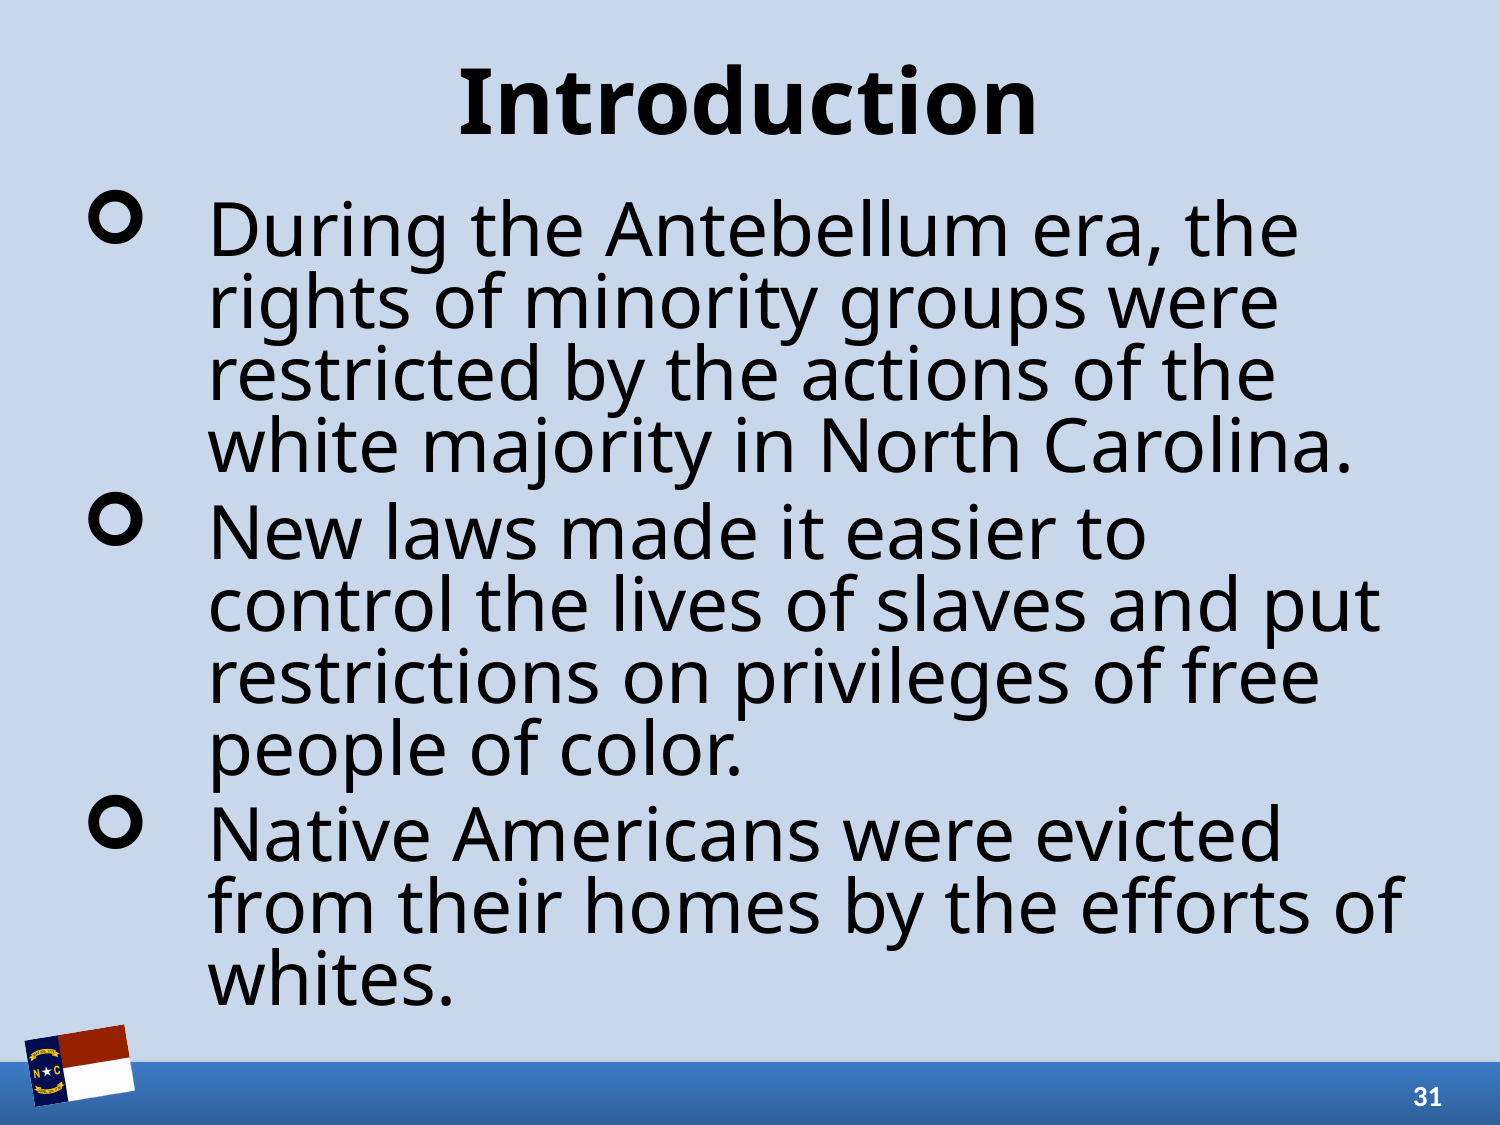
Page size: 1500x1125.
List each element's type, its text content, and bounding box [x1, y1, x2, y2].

list During the Antebellum era, the rights of minority groups were restricted by the actions of the white majority in North Carolina. New laws made it easier to control the lives of slaves and put restrictions on privileges of free people of color. Native Americans were evicted from their homes by the efforts of whites. [74, 191, 1426, 1072]
slide_number 31 [1398, 1070, 1451, 1120]
title Introduction [74, 3, 1426, 191]
picture [25, 1033, 135, 1107]
